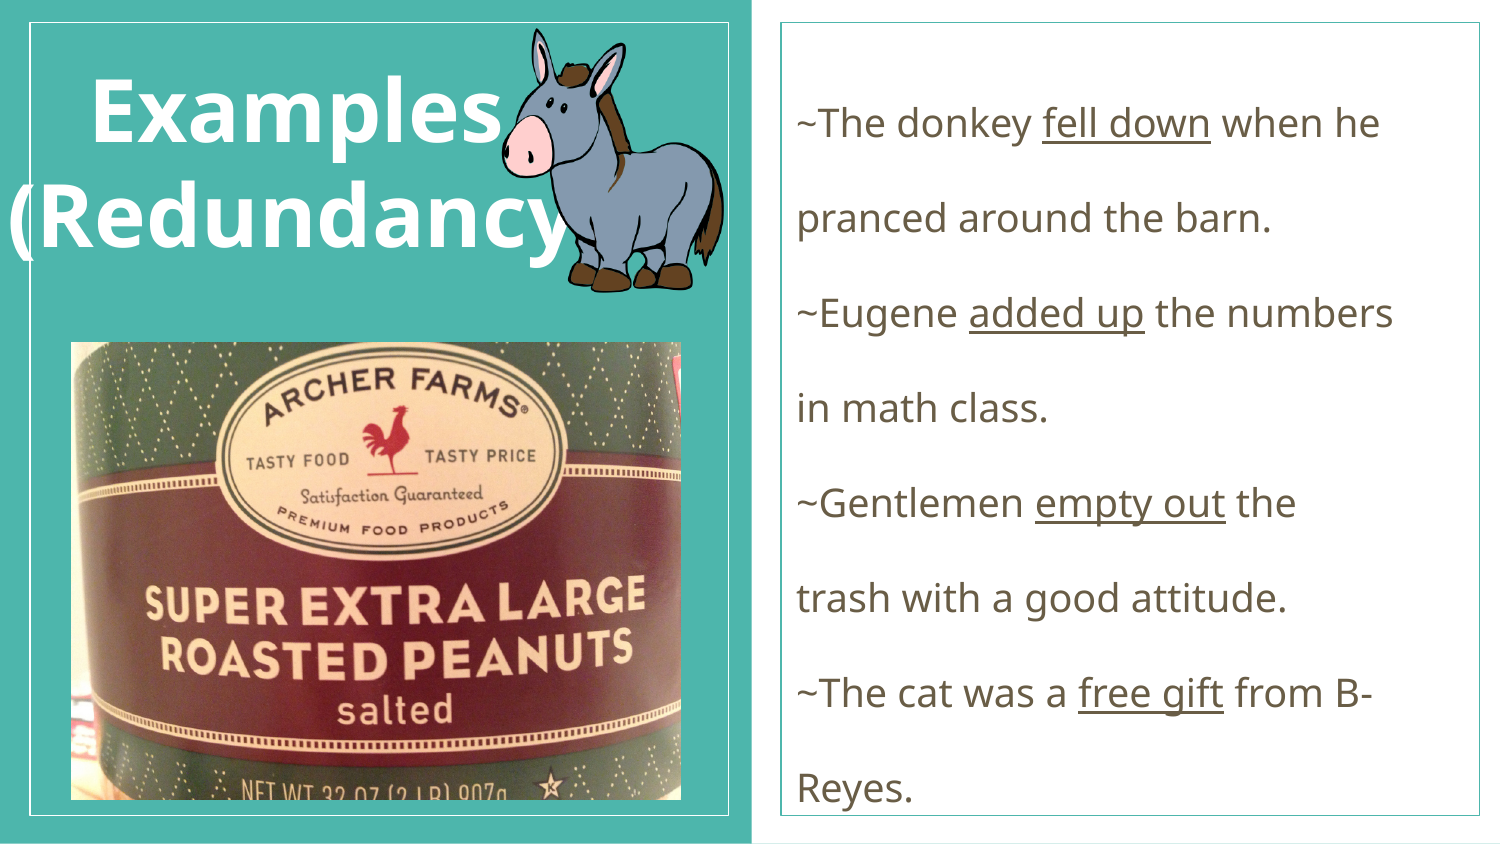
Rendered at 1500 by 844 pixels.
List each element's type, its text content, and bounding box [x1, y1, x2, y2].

text_box ~The donkey fell down when he pranced around the barn. ~Eugene added up the numbers in math class. ~Gentlemen empty out the trash with a good attitude. ~The cat was a free gift from B-Reyes. [780, 69, 1414, 844]
text_box [780, 22, 1480, 816]
text_box [752, 0, 1500, 844]
text_box [30, 271, 729, 816]
picture [71, 342, 681, 800]
text_box [0, 0, 752, 844]
text_box [30, 22, 495, 49]
picture [497, 22, 729, 298]
title Examples (Redundancy) [0, 49, 492, 271]
